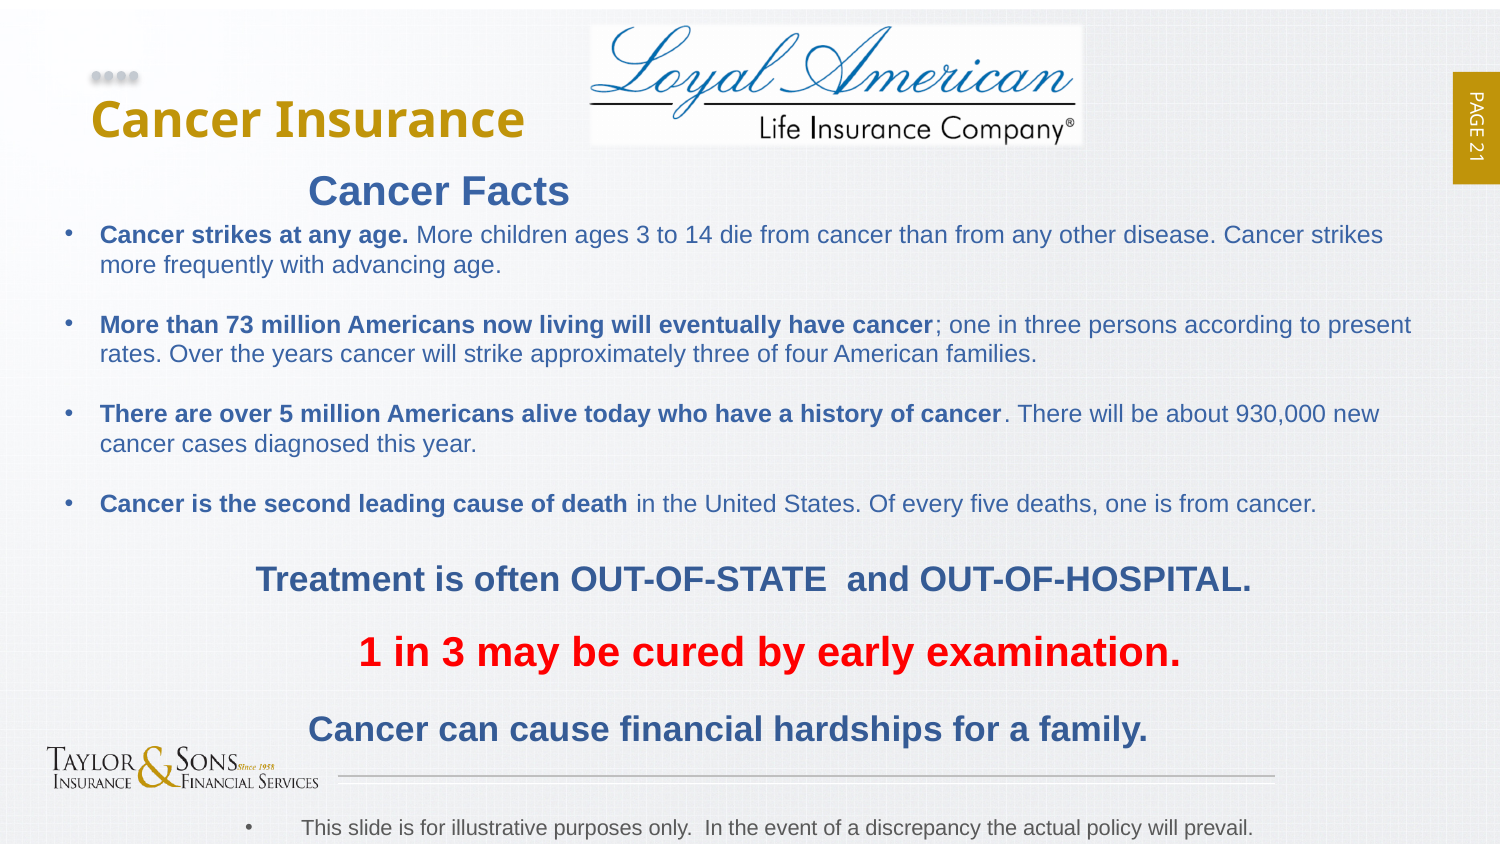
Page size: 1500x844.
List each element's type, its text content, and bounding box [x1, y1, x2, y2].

text_box Cancer can cause financial hardships for a family. [302, 703, 1189, 752]
text_box Cancer strikes at any age. More children ages 3 to 14 die from cancer than from any other disease. Cancer strikes more frequently with advancing age. More than 73 million Americans now living will eventually have cancer; one in three persons according to present rates. Over the years cancer will strike approximately three of four American families. There are over 5 million Americans alive today who have a history of cancer. There will be about 930,000 new cancer cases diagnosed this year. Cancer is the second leading cause of death in the United States. Of every five deaths, one is from cancer. [58, 215, 1455, 521]
text_box Treatment is often OUT-OF-STATE and OUT-OF-HOSPITAL. [249, 553, 1275, 602]
text_box Cancer Facts [302, 188, 1060, 215]
picture [0, 9, 1500, 844]
text_box 1 in 3 may be cured by early examination. [72, 621, 1468, 678]
text_box This slide is for illustrative purposes only. In the event of a discrepancy the actual policy will prevail. [200, 806, 1300, 844]
title Cancer Insurance [75, 46, 1425, 188]
